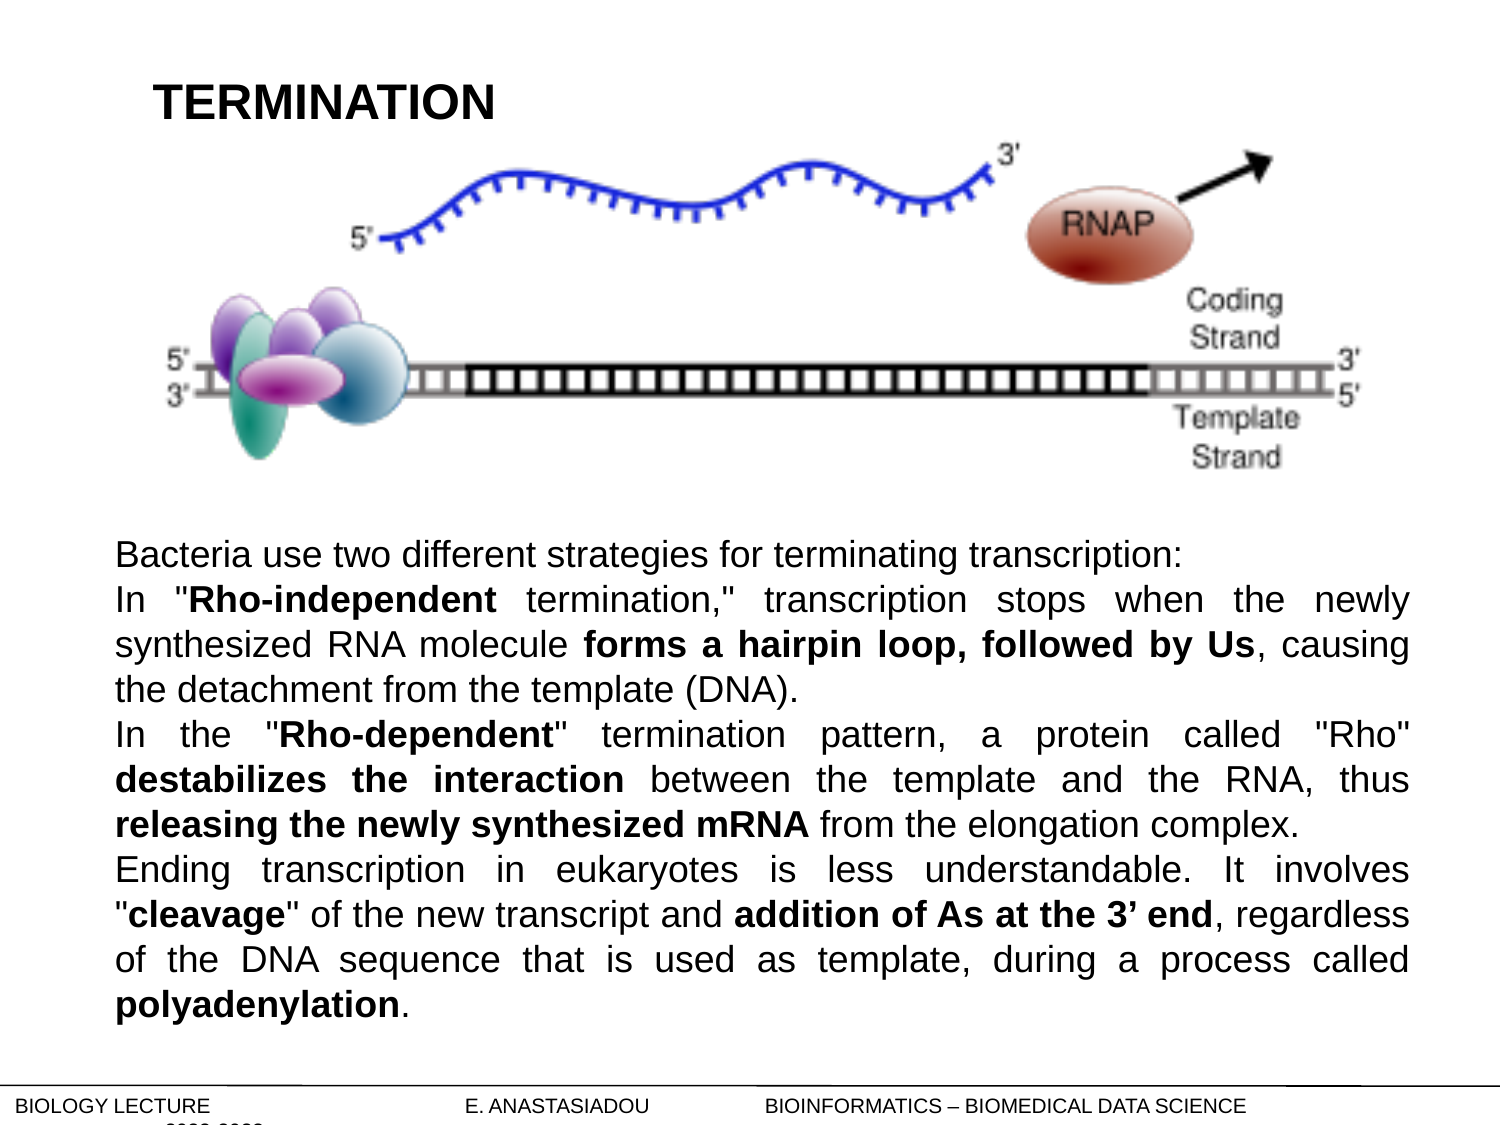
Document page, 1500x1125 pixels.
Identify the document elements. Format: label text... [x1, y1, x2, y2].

text_box TERMINATION [137, 61, 1075, 137]
text_box Biology Lecture E. Anastasiadou Bioinformatics – Biomedical Data Science 2022-2023 [0, 1093, 1500, 1125]
text_box Bacteria use two different strategies for terminating transcription: In "Rho-independent termination," transcription stops when the newly synthesized RNA molecule forms a hairpin loop, followed by Us, causing the detachment from the template (DNA). In the "Rho-dependent" termination pattern, a protein called "Rho" destabilizes the interaction between the template and the RNA, thus releasing the newly synthesized mRNA from the elongation complex. Ending transcription in eukaryotes is less understandable. It involves "cleavage" of the new transcript and addition of As at the 3’ end, regardless of the DNA sequence that is used as template, during a process called polyadenylation. [99, 522, 1425, 1033]
picture [151, 129, 1376, 488]
